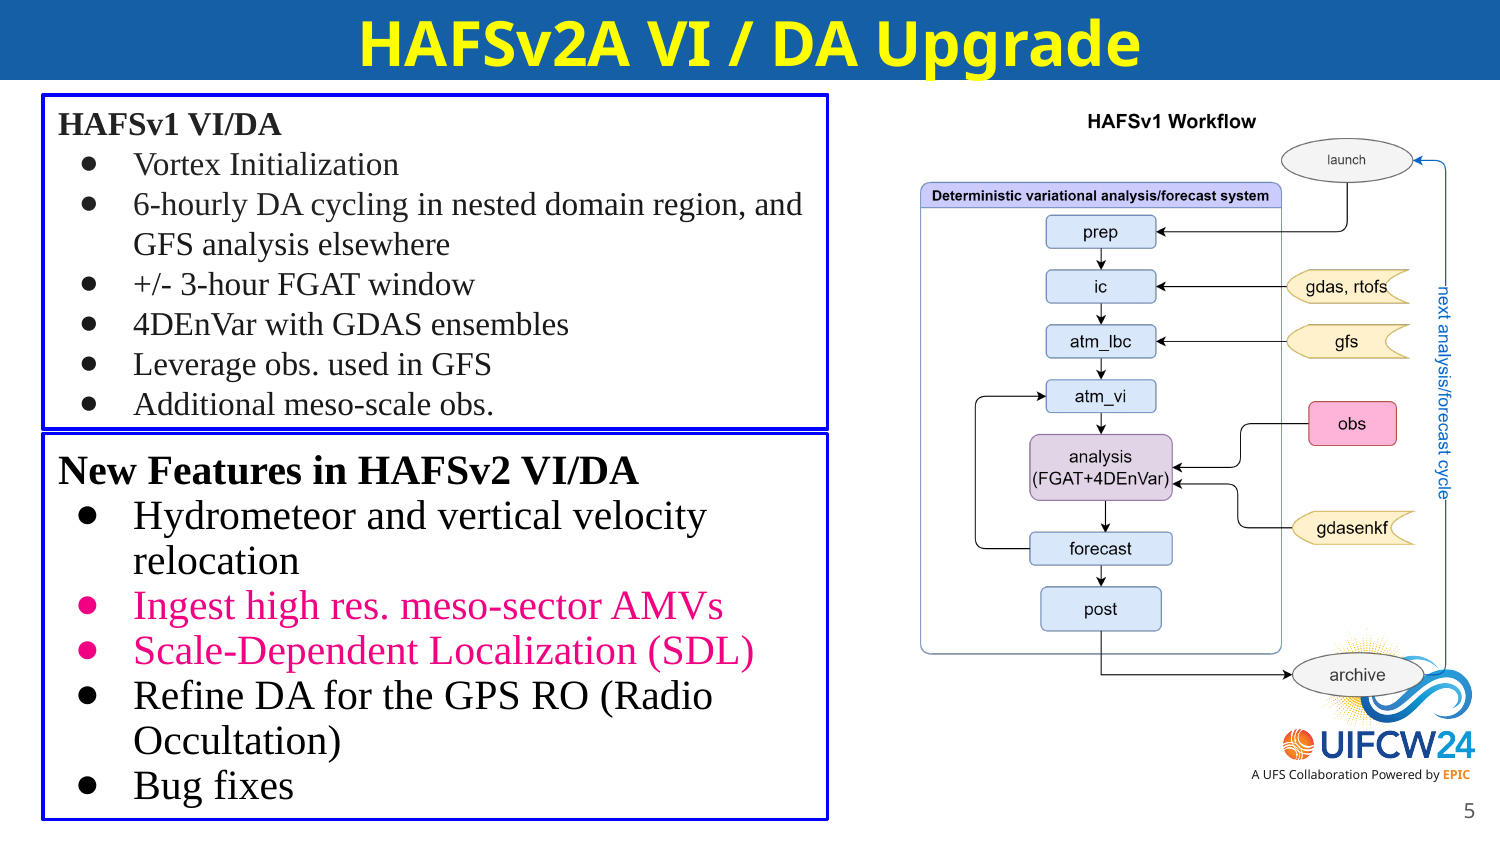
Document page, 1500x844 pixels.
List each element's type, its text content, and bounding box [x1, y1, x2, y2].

slide_number ‹#› [1400, 779, 1491, 844]
title HAFSv2A VI / DA Upgrade [0, 0, 1500, 82]
list New Features in HAFSv2 VI/DA Hydrometeor and vertical velocity relocation Ingest high res. meso-sector AMVs Scale-Dependent Localization (SDL) Refine DA for the GPS RO (Radio Occultation) Bug fixes [43, 433, 828, 820]
picture [908, 94, 1475, 760]
text_box HAFSv1 VI/DA Vortex Initialization 6-hourly DA cycling in nested domain region, and GFS analysis elsewhere +/- 3-hour FGAT window 4DEnVar with GDAS ensembles Leverage obs. used in GFS Additional meso-scale obs. [43, 94, 828, 430]
